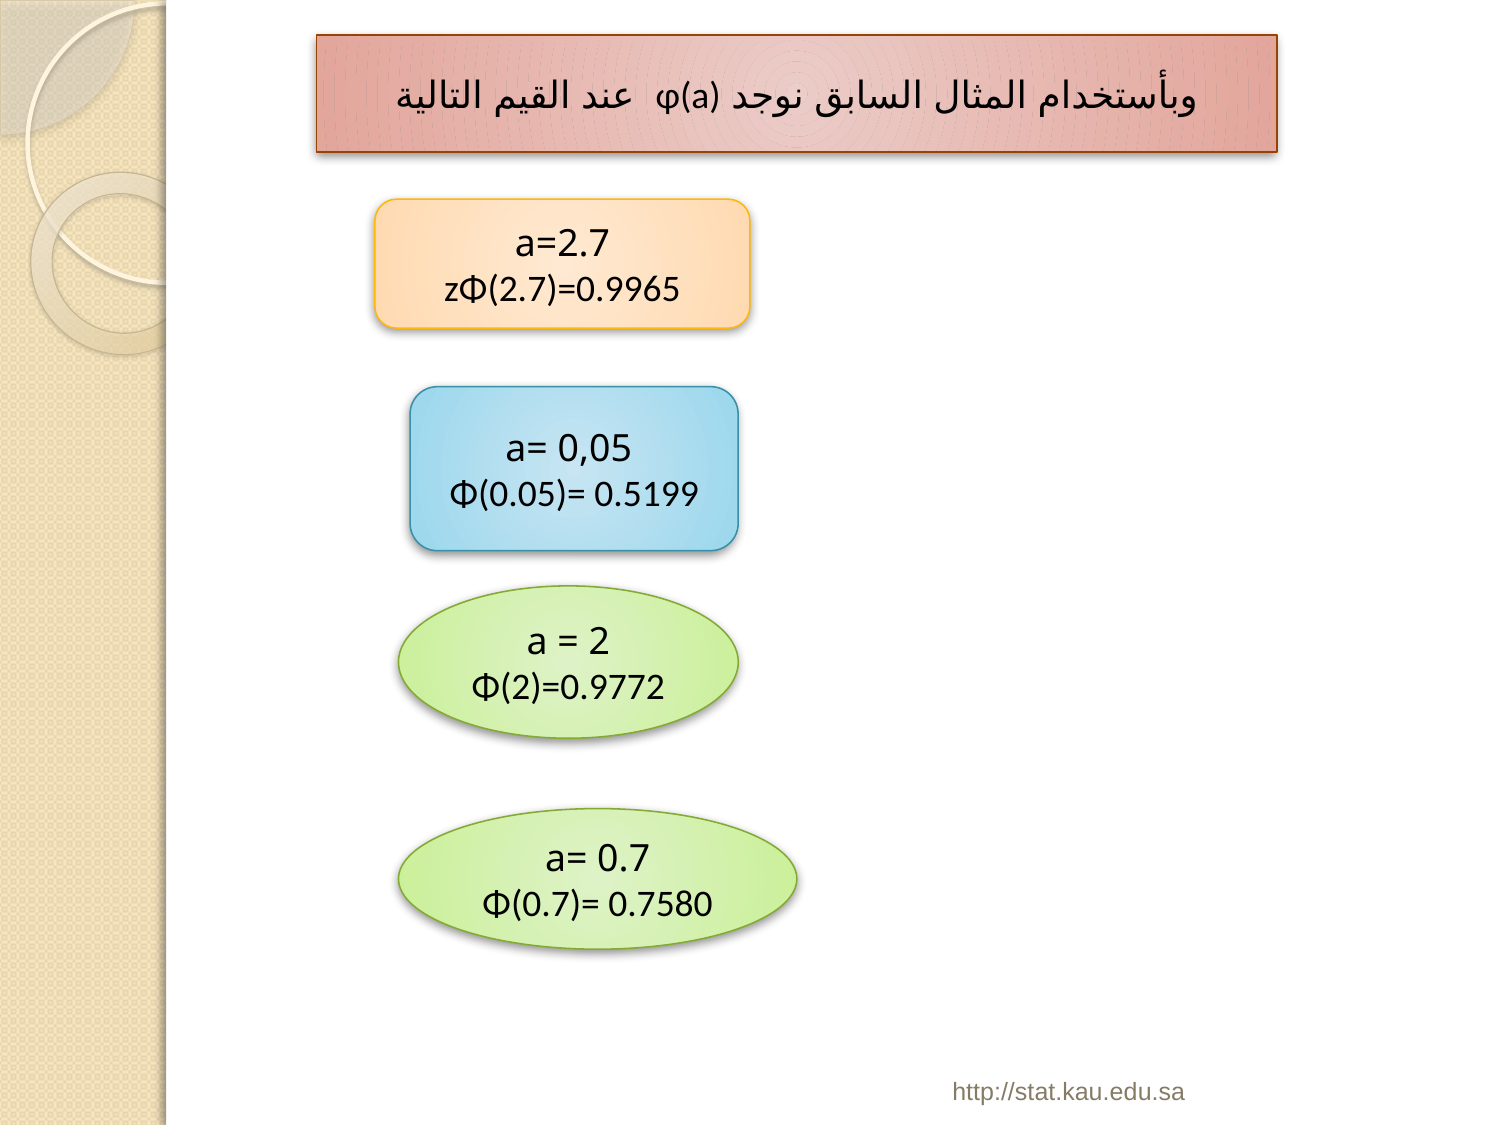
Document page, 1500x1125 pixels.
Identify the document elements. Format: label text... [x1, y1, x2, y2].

text_box a= 0,05 Φ(0.05)= 0.5199 [409, 385, 739, 552]
text_box وبأستخدام المثال السابق نوجد φ(a) عند القيم التالية [316, 34, 1278, 153]
text_box a= 0.7 Φ(0.7)= 0.7580 [397, 807, 798, 950]
text_box a = 2 Φ(2)=0.9772 [397, 585, 740, 740]
text_box a=2.7 zΦ(2.7)=0.9965 [374, 198, 751, 329]
footer http://stat.kau.edu.sa [937, 1034, 1413, 1113]
